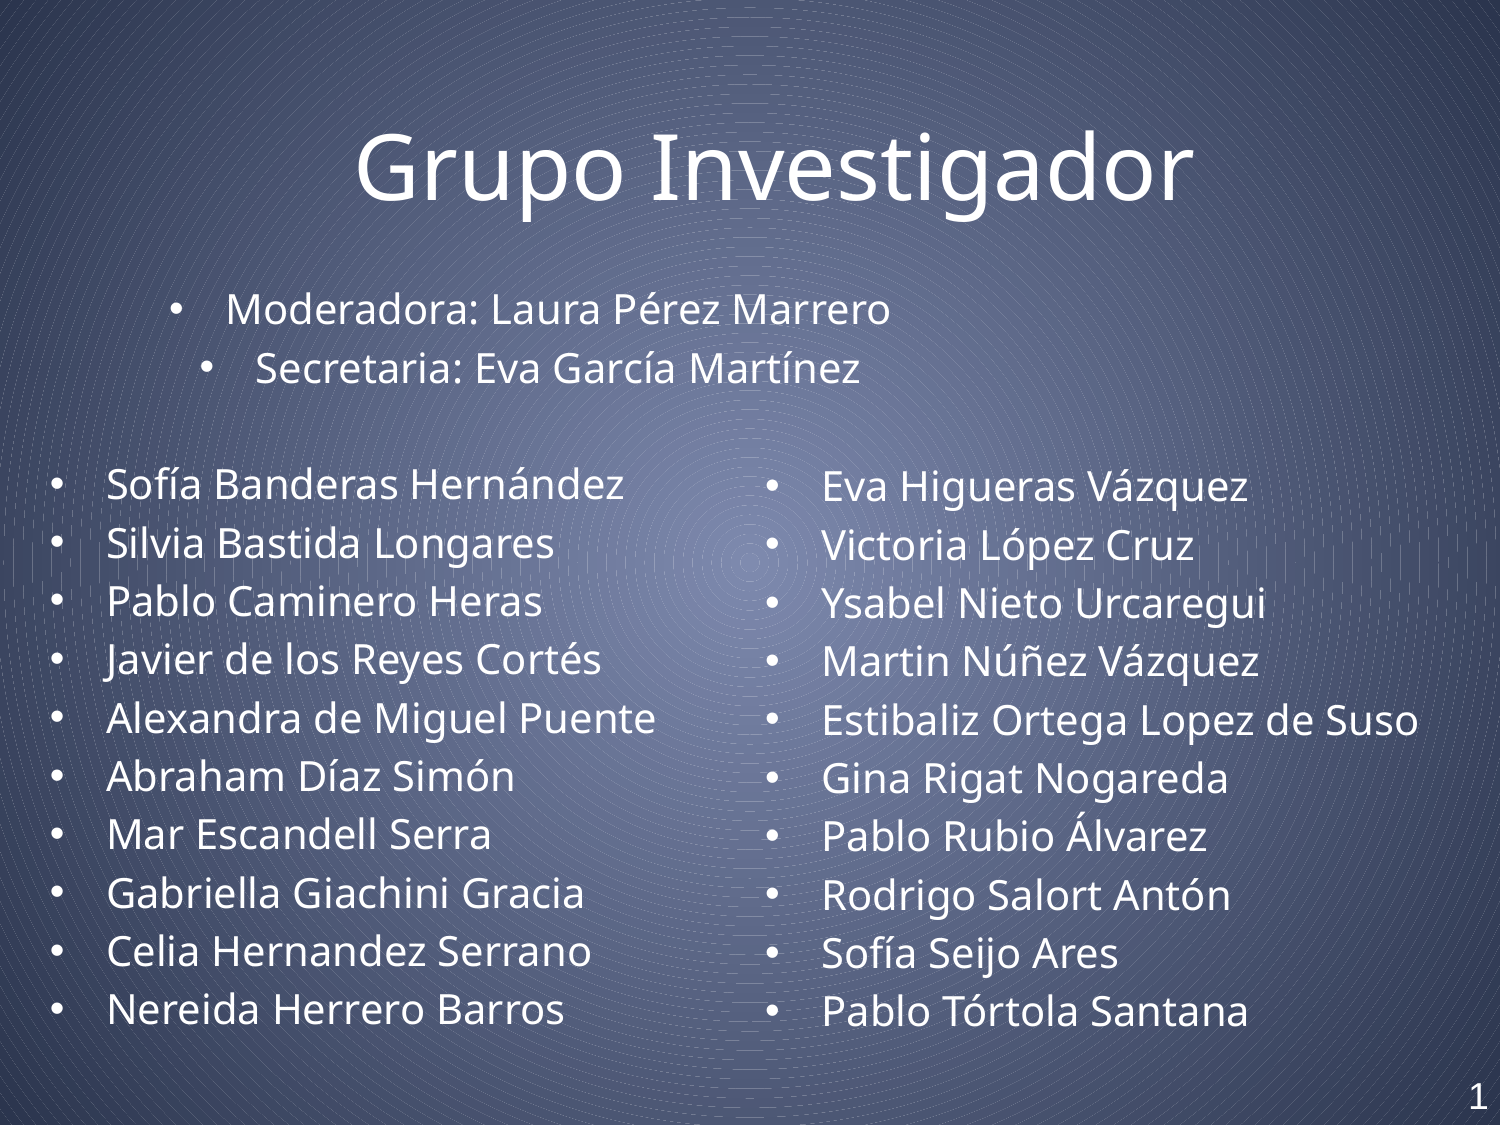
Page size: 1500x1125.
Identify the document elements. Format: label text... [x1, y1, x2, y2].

title Grupo Investigador [99, 70, 1450, 258]
text_box Moderadora: Laura Pérez Marrero Secretaria: Eva García Martínez Sofía Banderas Hernández Silvia Bastida Longares Pablo Caminero Heras Javier de los Reyes Cortés Alexandra de Miguel Puente Abraham Díaz Simón Mar Escandell Serra Gabriella Giachini Gracia Celia Hernandez Serrano Nereida Herrero Barros [34, 275, 1027, 1018]
text_box Eva Higueras Vázquez Victoria López Cruz Ysabel Nieto Urcaregui Martin Núñez Vázquez Estibaliz Ortega Lopez de Suso Gina Rigat Nogareda Pablo Rubio Álvarez Rodrigo Salort Antón Sofía Seijo Ares Pablo Tórtola Santana [749, 452, 1500, 1125]
